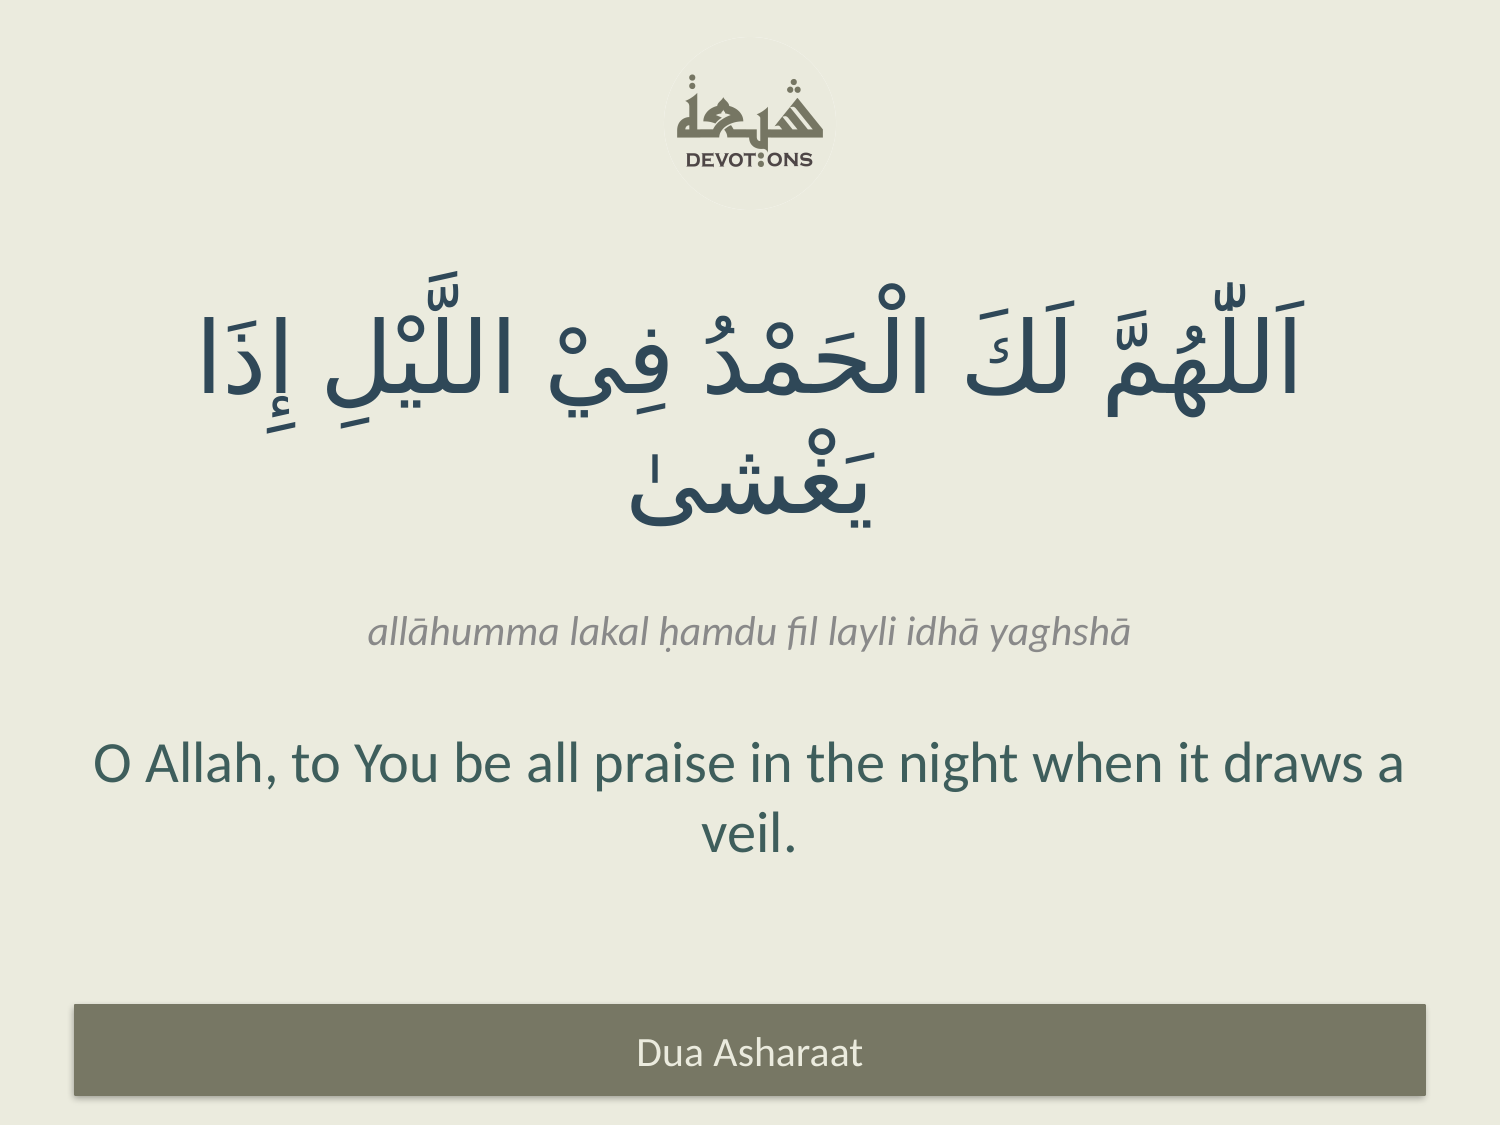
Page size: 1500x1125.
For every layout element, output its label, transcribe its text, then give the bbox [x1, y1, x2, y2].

text_box Dua Asharaat [621, 1017, 879, 1083]
picture [656, 29, 844, 218]
text_box [74, 1004, 1426, 1096]
text_box اَللّٰهُمَّ لَكَ الْحَمْدُ فِيْ اللَّيْلِ إِذَا يَغْشىٰ allāhumma lakal ḥamdu fil layli idhā yaghshā O Allah, to You be all praise in the night when it draws a veil. [74, 286, 1425, 871]
